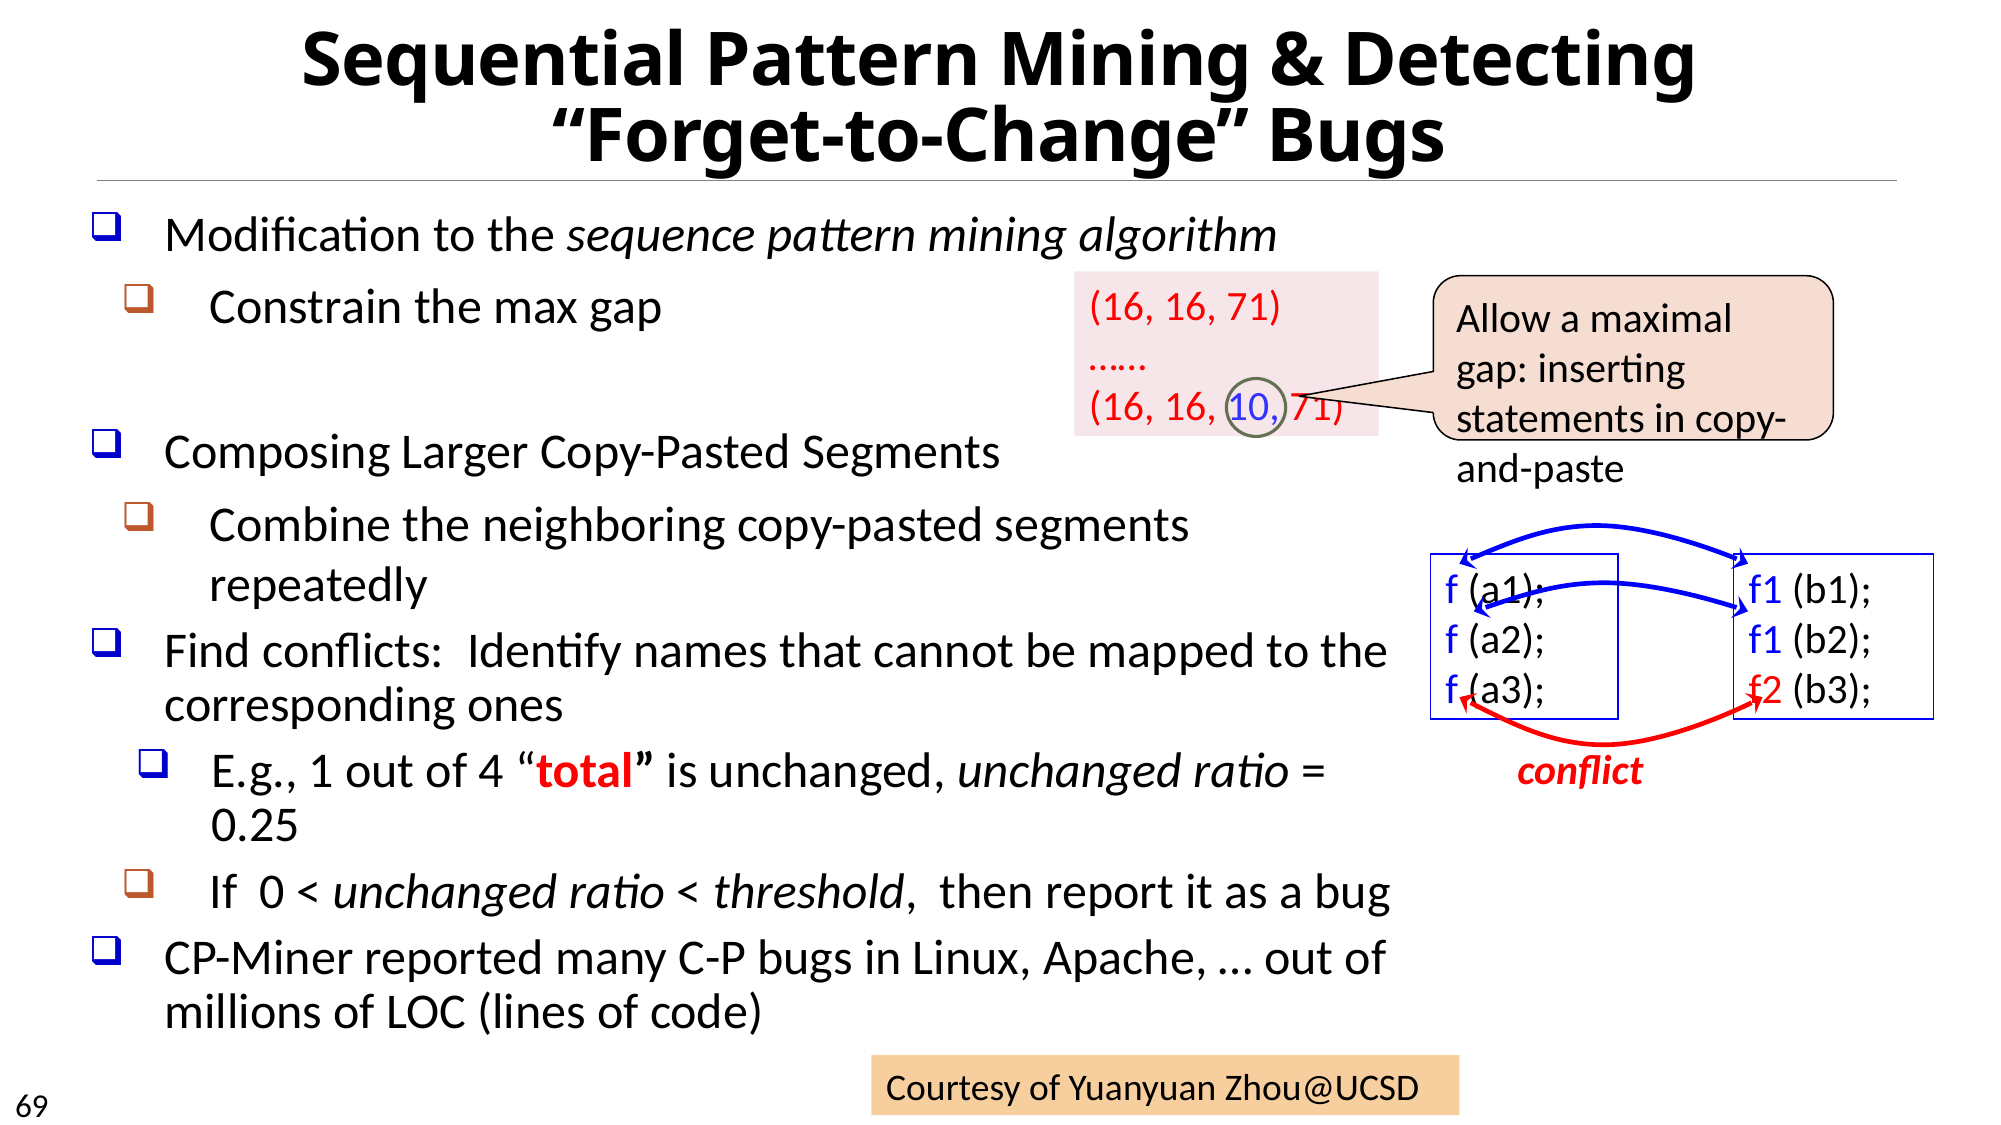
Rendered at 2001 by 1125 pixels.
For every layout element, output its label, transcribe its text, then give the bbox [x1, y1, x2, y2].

text_box Allow a maximal gap: inserting statements in copy-and-paste [1298, 275, 1834, 440]
list Modification to the sequence pattern mining algorithm Constrain the max gap Composing Larger Copy-Pasted Segments Combine the neighboring copy-pasted segments repeatedly Find conflicts: Identify names that cannot be mapped to the corresponding ones E.g., 1 out of 4 “total” is unchanged, unchanged ratio = 0.25 If 0 < unchanged ratio < threshold, then report it as a bug CP-Miner reported many C-P bugs in Linux, Apache, … out of millions of LOC (lines of code) [73, 193, 1431, 1088]
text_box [1429, 525, 1934, 802]
title Sequential Pattern Mining & Detecting “Forget-to-Change” Bugs [150, 15, 1849, 184]
text_box (16, 16, 71) …… (16, 16, 10, 71) [1074, 271, 1379, 437]
text_box [1226, 378, 1286, 437]
text_box Courtesy of Yuanyuan Zhou@UCSD [871, 1055, 1460, 1116]
